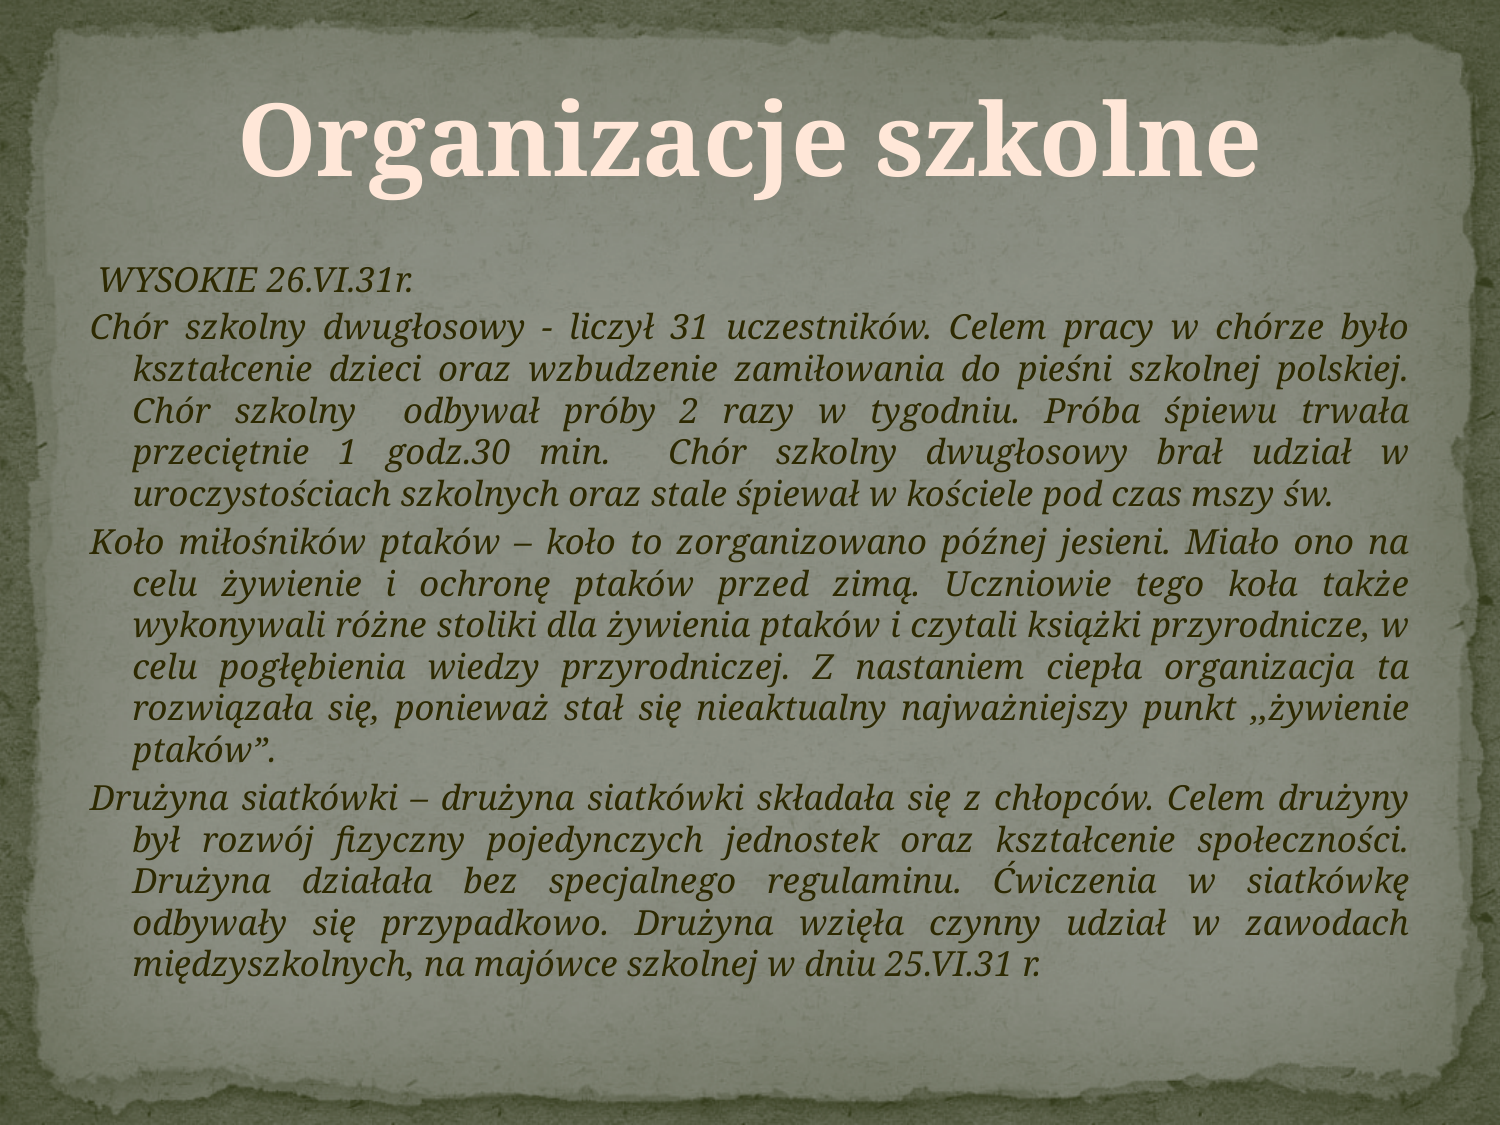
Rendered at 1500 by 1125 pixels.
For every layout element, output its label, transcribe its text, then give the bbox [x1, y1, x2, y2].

list WYSOKIE 26.VI.31r. Chór szkolny dwugłosowy - liczył 31 uczestników. Celem pracy w chórze było kształcenie dzieci oraz wzbudzenie zamiłowania do pieśni szkolnej polskiej. Chór szkolny odbywał próby 2 razy w tygodniu. Próba śpiewu trwała przeciętnie 1 godz.30 min. Chór szkolny dwugłosowy brał udział w uroczystościach szkolnych oraz stale śpiewał w kościele pod czas mszy św. Koło miłośników ptaków – koło to zorganizowano późnej jesieni. Miało ono na celu żywienie i ochronę ptaków przed zimą. Uczniowie tego koła także wykonywali różne stoliki dla żywienia ptaków i czytali książki przyrodnicze, w celu pogłębienia wiedzy przyrodniczej. Z nastaniem ciepła organizacja ta rozwiązała się, ponieważ stał się nieaktualny najważniejszy punkt ,,żywienie ptaków”. Drużyna siatkówki – drużyna siatkówki składała się z chłopców. Celem drużyny był rozwój fizyczny pojedynczych jednostek oraz kształcenie społeczności. Drużyna działała bez specjalnego regulaminu. Ćwiczenia w siatkówkę odbywały się przypadkowo. Drużyna wzięła czynny udział w zawodach międzyszkolnych, na majówce szkolnej w dniu 25.VI.31 r. [75, 303, 1425, 1000]
title Organizacje szkolne [74, 66, 1425, 303]
